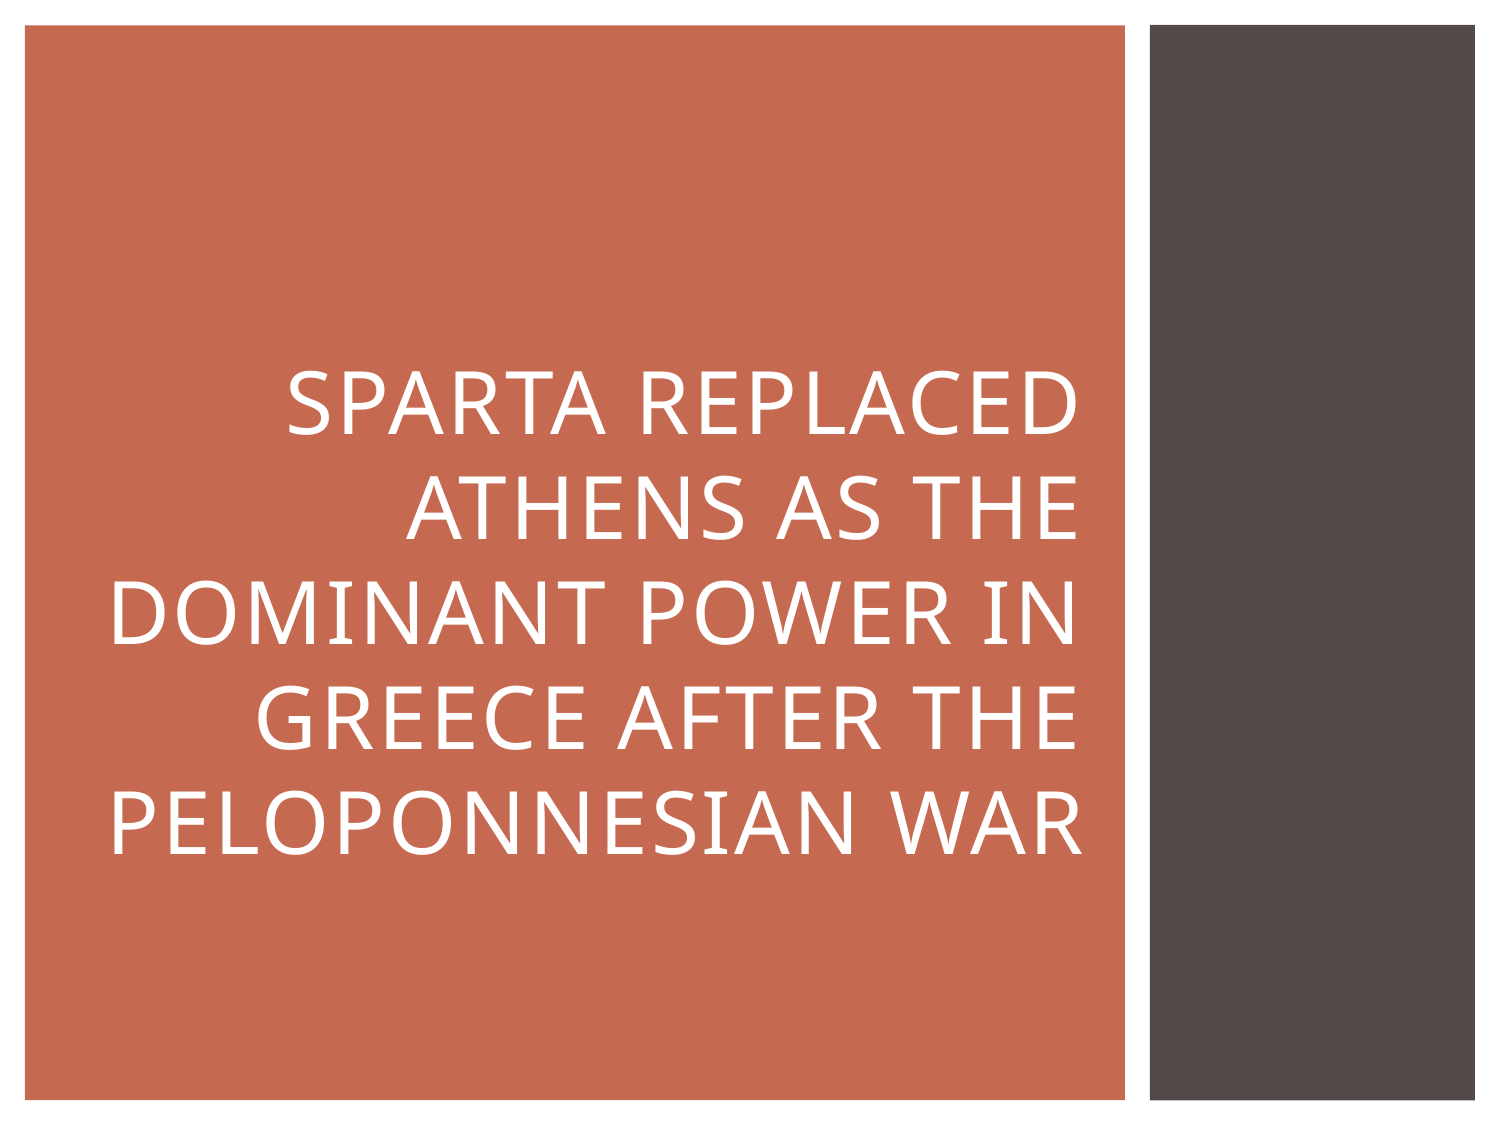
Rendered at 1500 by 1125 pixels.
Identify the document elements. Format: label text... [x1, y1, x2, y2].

title Sparta replaced Athens as the dominant power in Greece after the Peloponnesian War [62, 474, 1100, 745]
